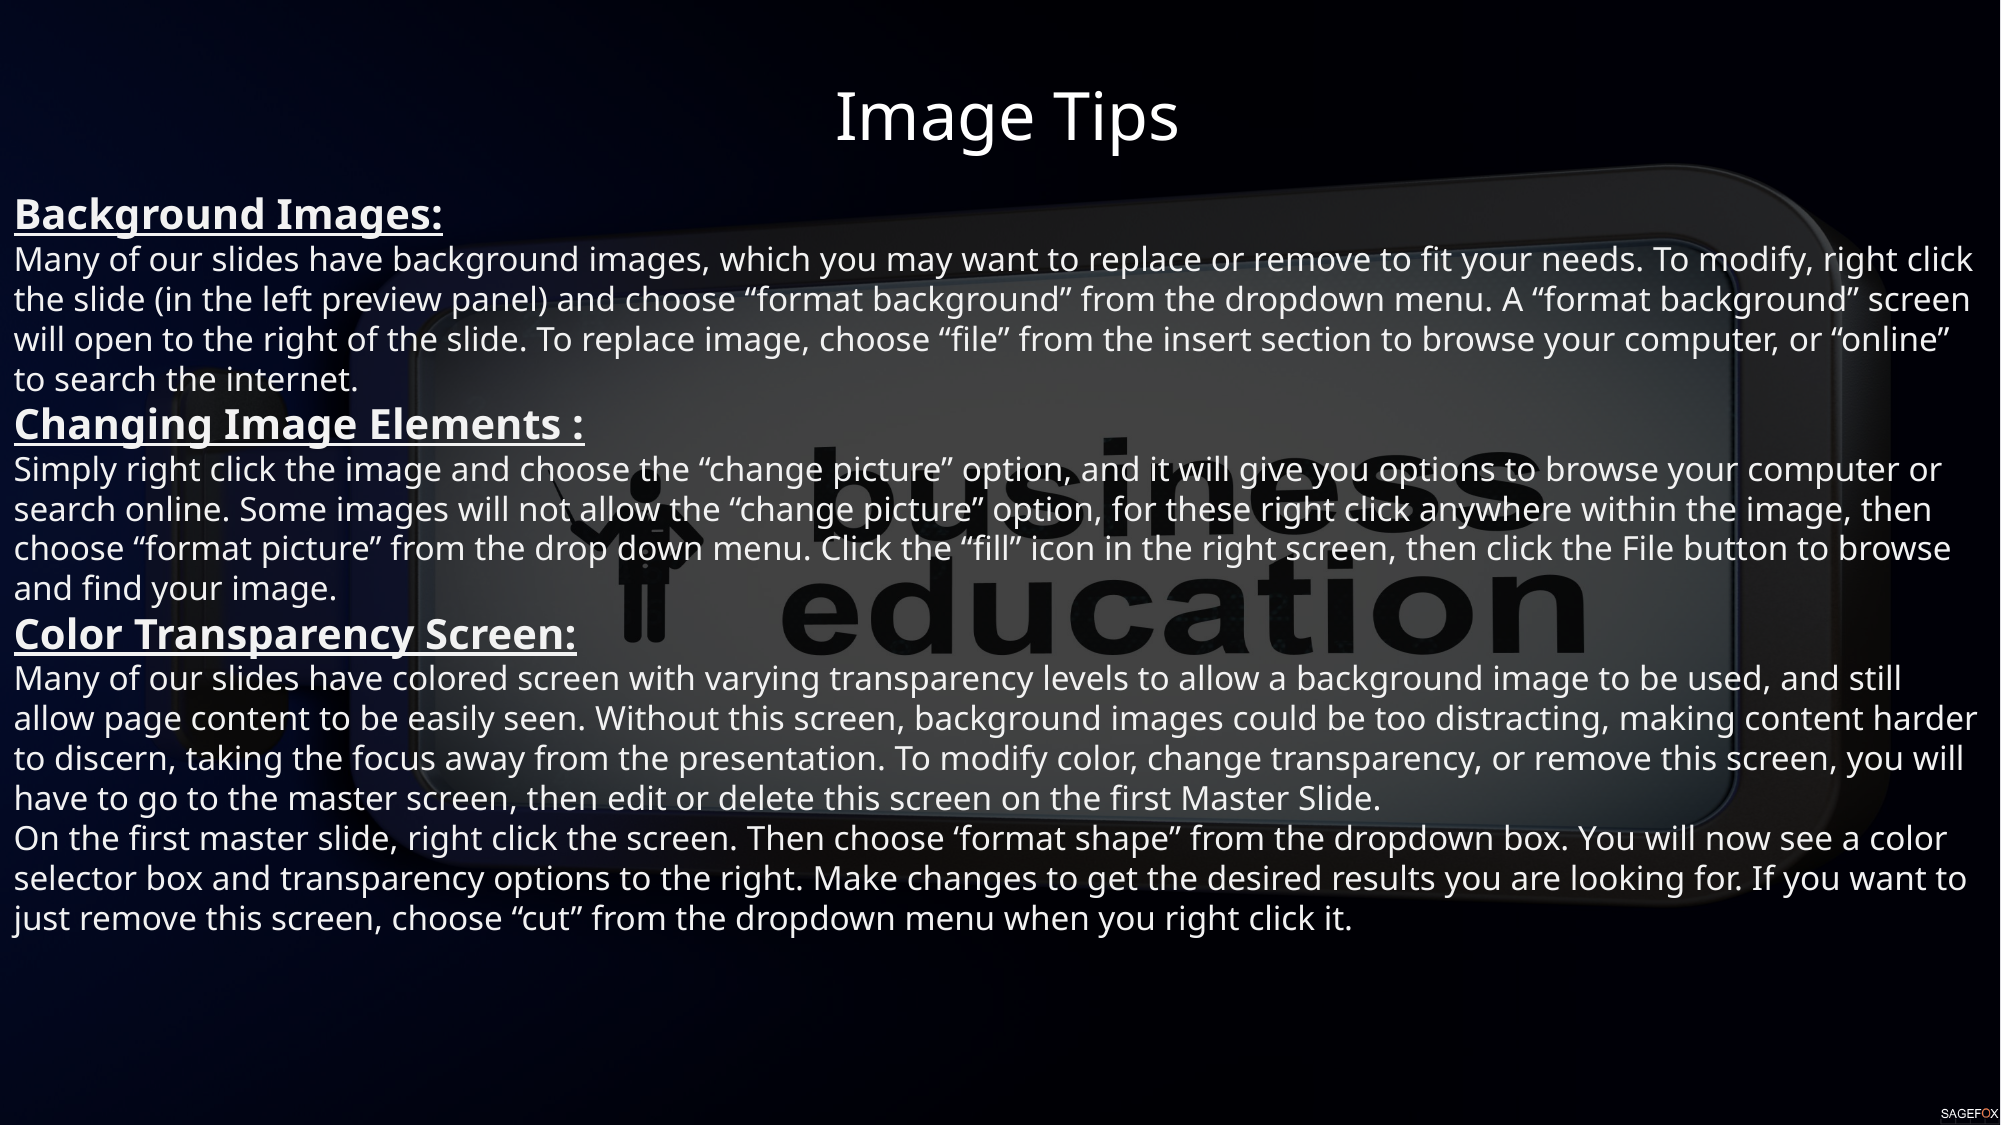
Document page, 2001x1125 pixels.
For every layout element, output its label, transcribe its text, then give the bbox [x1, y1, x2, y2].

text_box Background Images: Many of our slides have background images, which you may want to replace or remove to fit your needs. To modify, right click the slide (in the left preview panel) and choose “format background” from the dropdown menu. A “format background” screen will open to the right of the slide. To replace image, choose “file” from the insert section to browse your computer, or “online” to search the internet. Changing Image Elements : Simply right click the image and choose the “change picture” option, and it will give you options to browse your computer or search online. Some images will not allow the “change picture” option, for these right click anywhere within the image, then choose “format picture” from the drop down menu. Click the “fill” icon in the right screen, then click the File button to browse and find your image. Color Transparency Screen: Many of our slides have colored screen with varying transparency levels to allow a background image to be used, and still allow page content to be easily seen. Without this screen, background images could be too distracting, making content harder to discern, taking the focus away from the presentation. To modify color, change transparency, or remove this screen, you will have to go to the master screen, then edit or delete this screen on the first Master Slide. On the first master slide, right click the screen. Then choose ‘format shape” from the dropdown box. You will now see a color selector box and transparency options to the right. Make changes to get the desired results you are looking for. If you want to just remove this screen, choose “cut” from the dropdown menu when you right click it. [0, 0, 2000, 1125]
title Image Tips [597, 59, 1420, 177]
